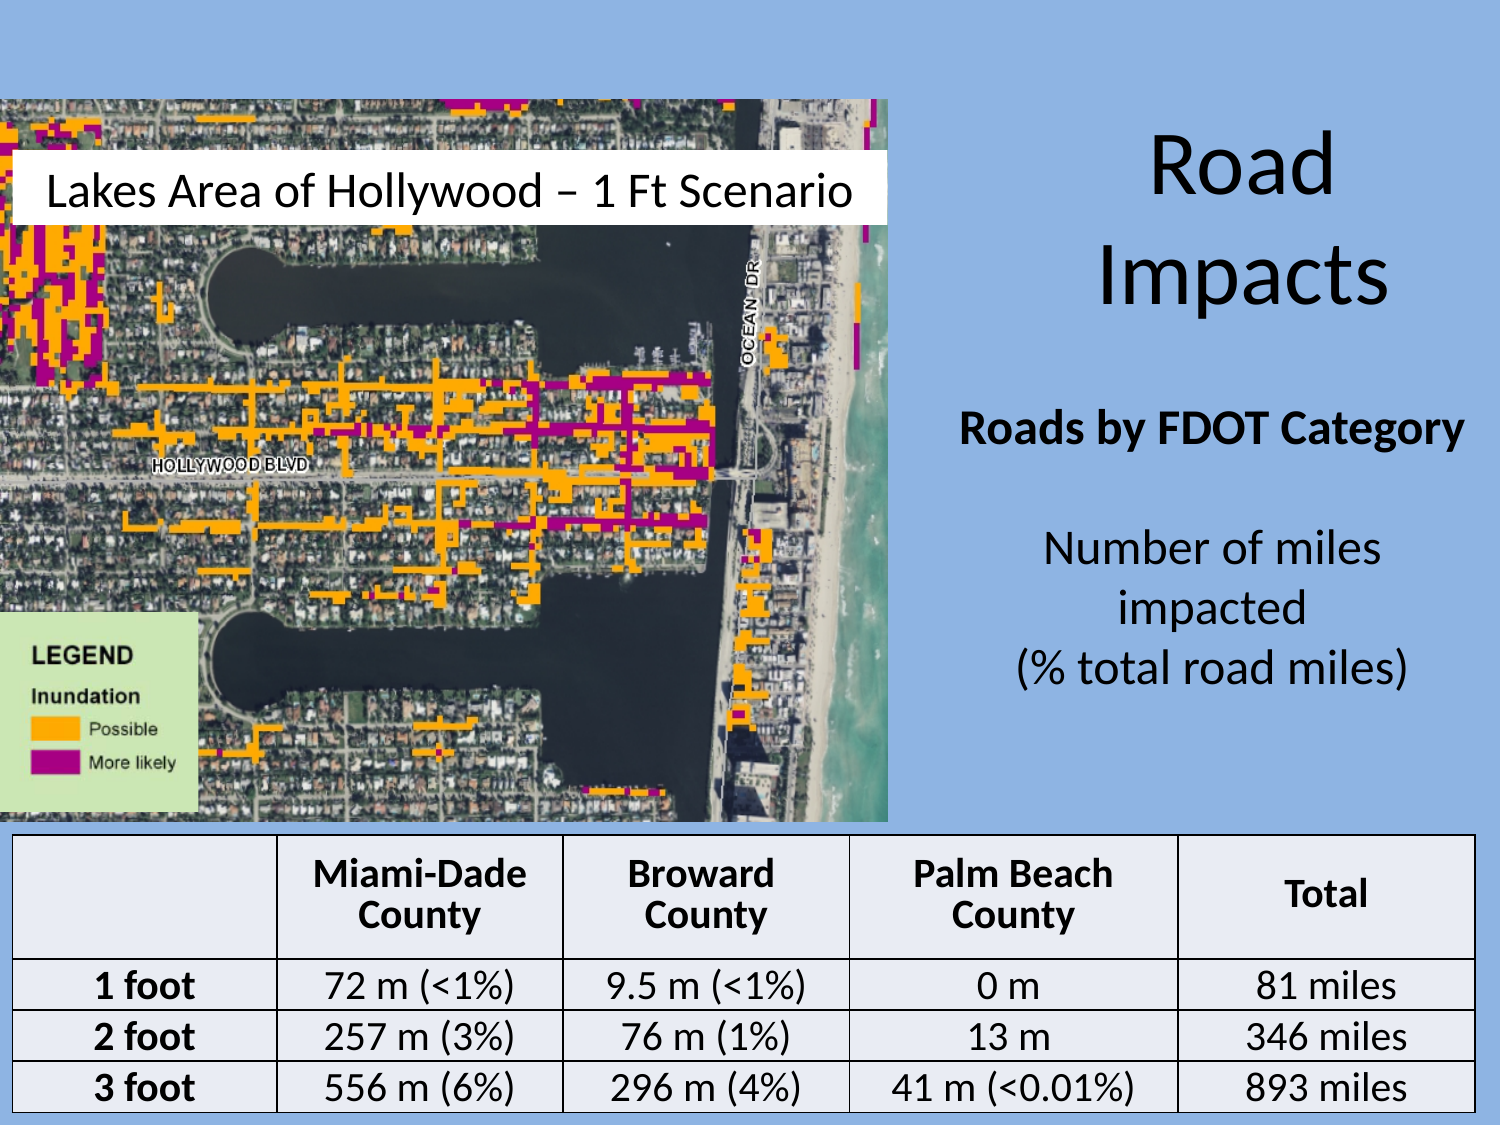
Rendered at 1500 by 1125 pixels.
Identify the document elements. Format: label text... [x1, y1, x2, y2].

table_cell 257 m (3%) [278, 1011, 562, 1060]
table_cell 72 m (<1%) [278, 960, 562, 1009]
table_header Palm Beach County [850, 836, 1177, 958]
table_header Miami-Dade County [278, 836, 562, 958]
table_cell 1 foot [13, 960, 276, 1009]
table_cell 81 miles [1179, 960, 1474, 1009]
picture [0, 99, 888, 822]
table_cell 3 foot [13, 1062, 276, 1112]
table_header Total [1179, 836, 1474, 958]
text_box Roads by FDOT Category Number of miles impacted (% total road miles) [937, 387, 1488, 703]
table_cell 2 foot [13, 1011, 276, 1060]
table_cell 13 m [850, 1011, 1177, 1060]
table_cell 0 m [850, 960, 1177, 1009]
table_cell 556 m (6%) [278, 1062, 562, 1112]
table_cell 76 m (1%) [564, 1011, 849, 1060]
table_cell 346 miles [1179, 1011, 1474, 1060]
title Road Impacts [999, 112, 1488, 313]
table_cell 9.5 m (<1%) [564, 960, 849, 1009]
table_header Broward County [564, 836, 849, 958]
table_cell 893 miles [1179, 1062, 1474, 1112]
table_cell 296 m (4%) [564, 1062, 849, 1112]
table_header [13, 836, 276, 958]
table_cell 41 m (<0.01%) [850, 1062, 1177, 1112]
